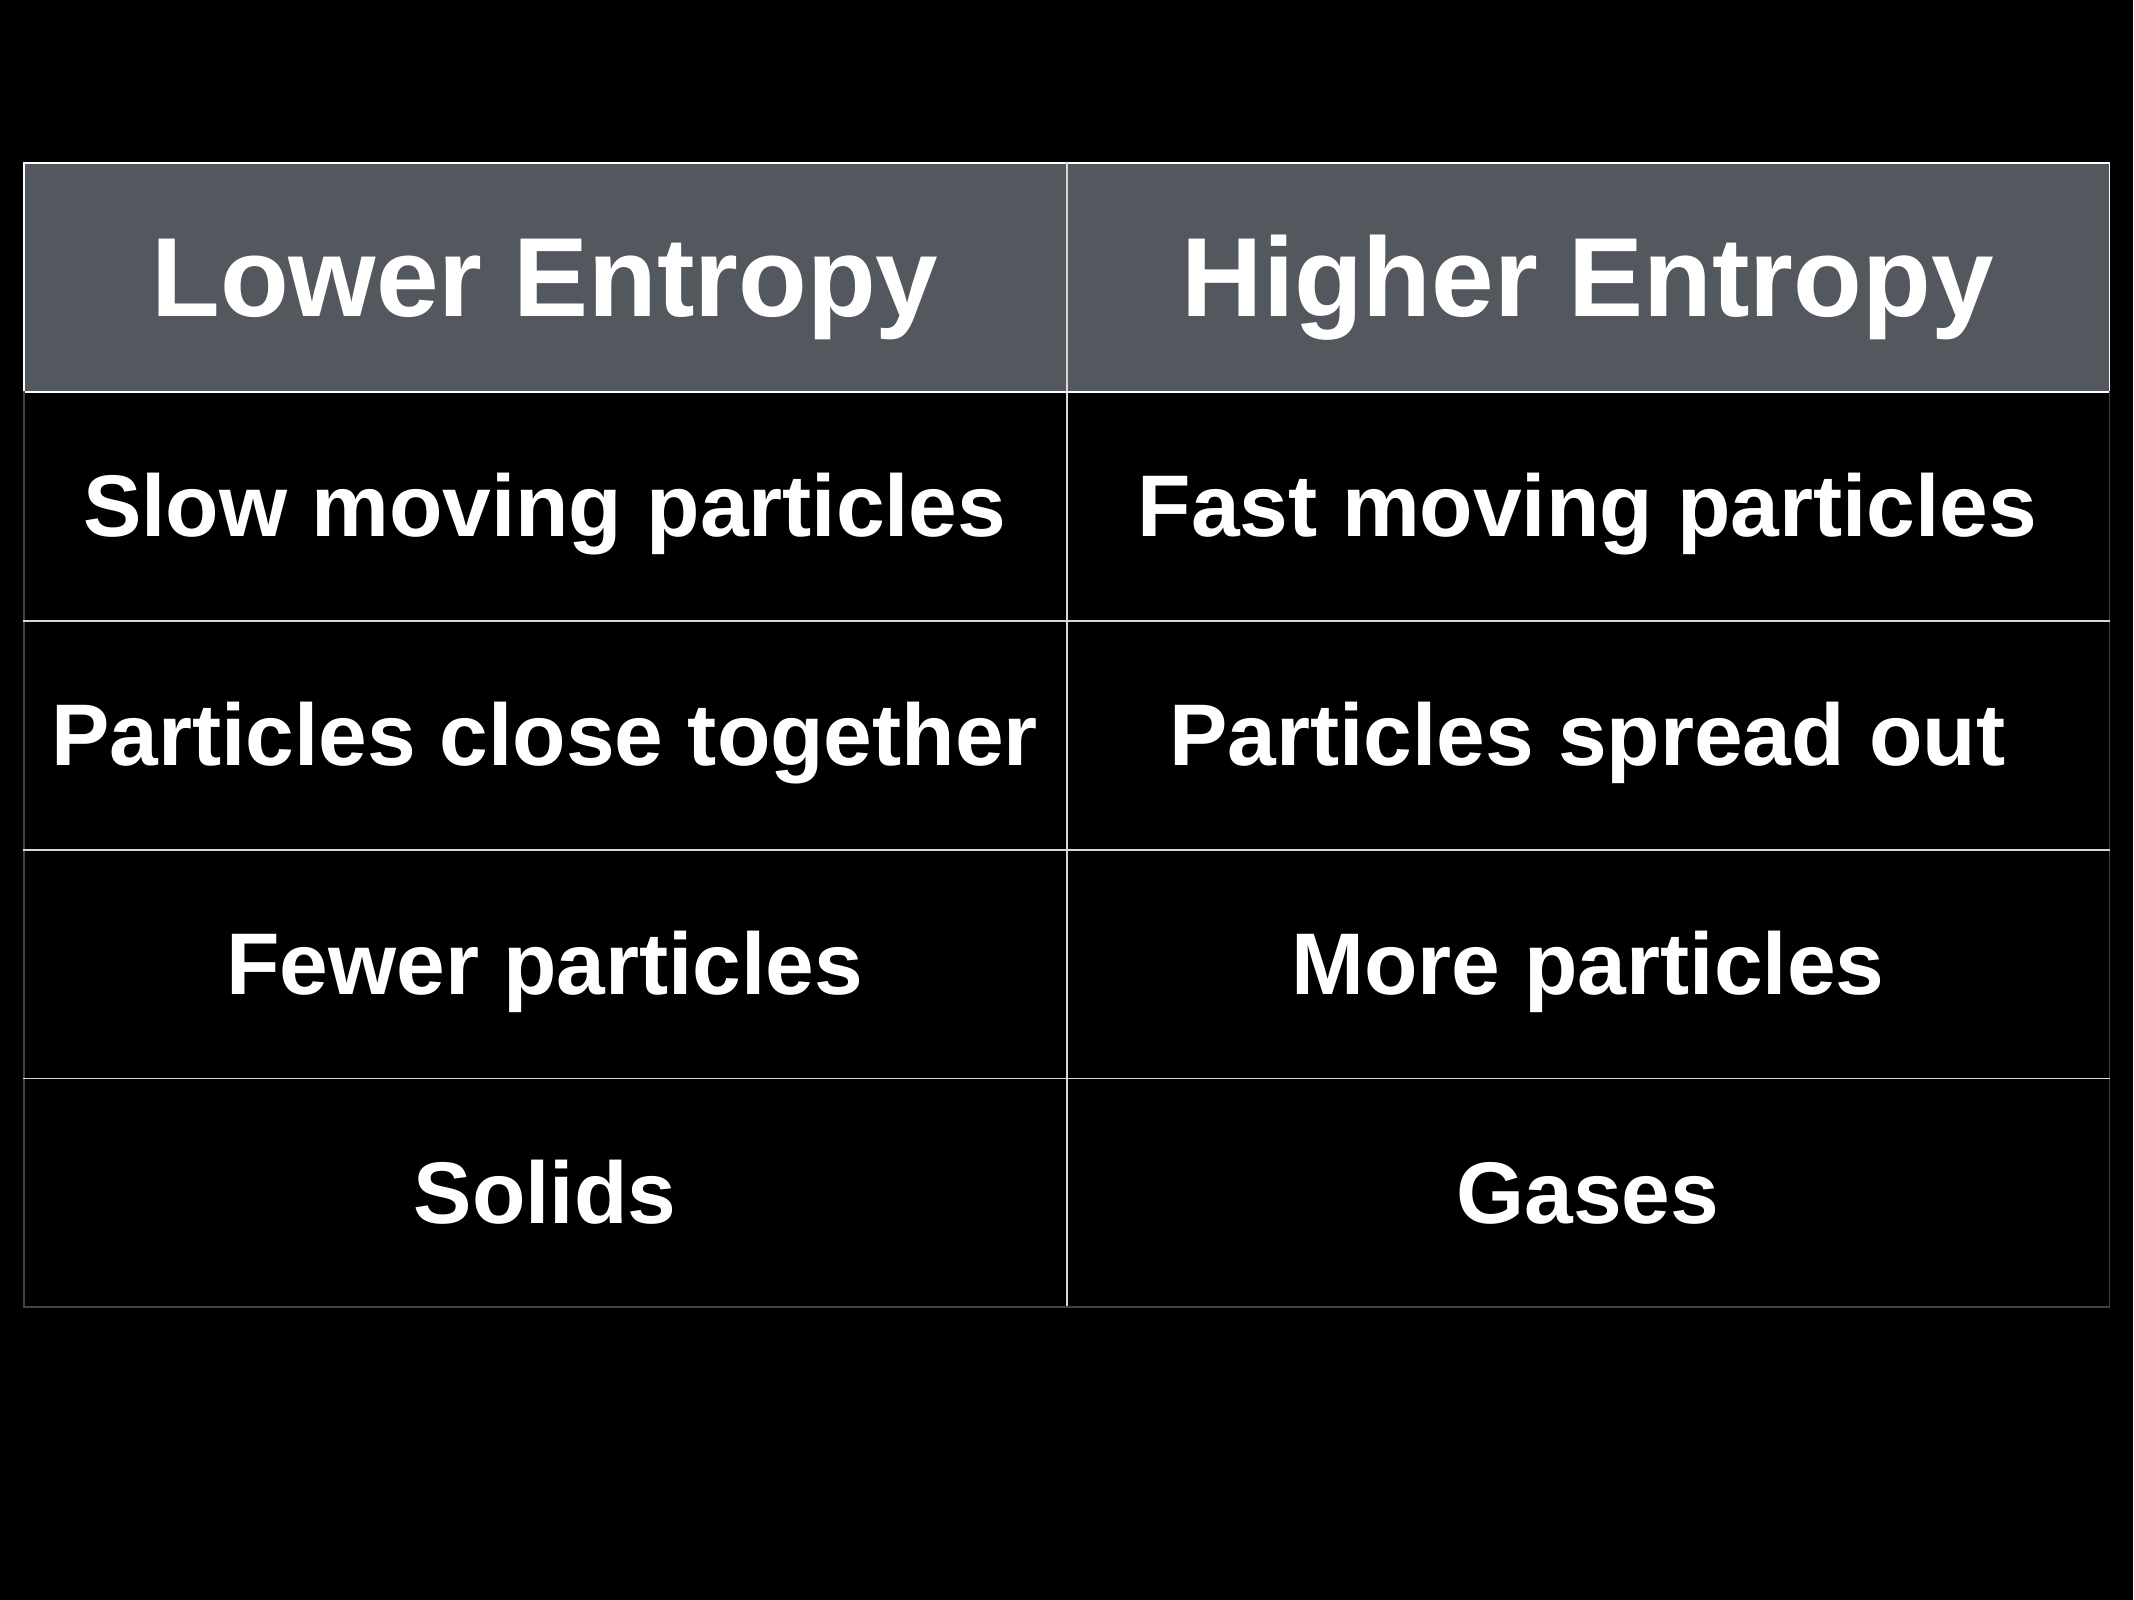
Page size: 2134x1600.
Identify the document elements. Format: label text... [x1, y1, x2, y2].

table_cell More particles [1068, 851, 2109, 1078]
table_cell Fast moving particles [1068, 393, 2109, 620]
table_cell Fewer particles [25, 851, 1066, 1078]
table_cell Particles spread out [1068, 622, 2109, 849]
table_cell Slow moving particles [25, 393, 1066, 620]
table_cell Particles close together [25, 622, 1066, 849]
table_cell Gases [1068, 1079, 2109, 1306]
table_header Lower Entropy [25, 164, 1066, 391]
table_cell Solids [25, 1079, 1066, 1306]
table_header Higher Entropy [1068, 164, 2109, 391]
